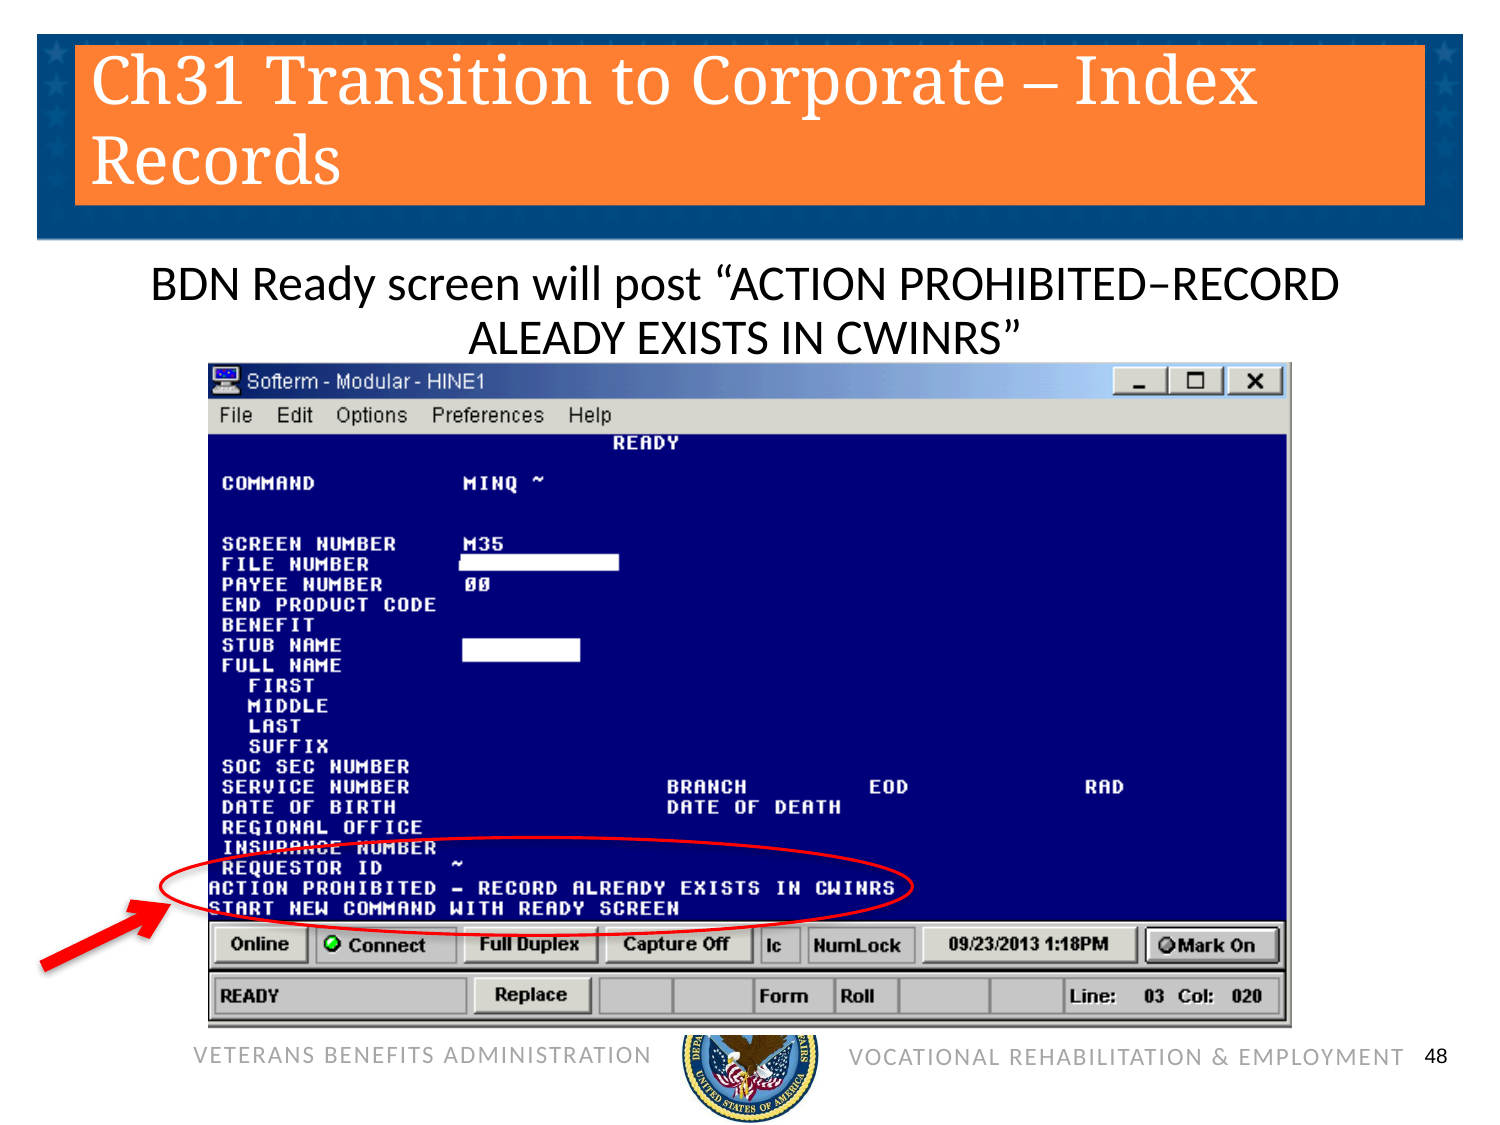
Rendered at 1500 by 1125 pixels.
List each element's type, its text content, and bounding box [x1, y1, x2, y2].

picture [681, 1036, 819, 1123]
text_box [41, 362, 1293, 1036]
title Ch31 Transition to Corporate – Index Records [75, 45, 1425, 206]
picture [37, 34, 1463, 258]
list BDN Ready screen will post “ACTION PROHIBITED–RECORD ALEADY EXISTS IN CWINRS” [70, 249, 1421, 938]
slide_number 48 [1382, 1025, 1463, 1086]
